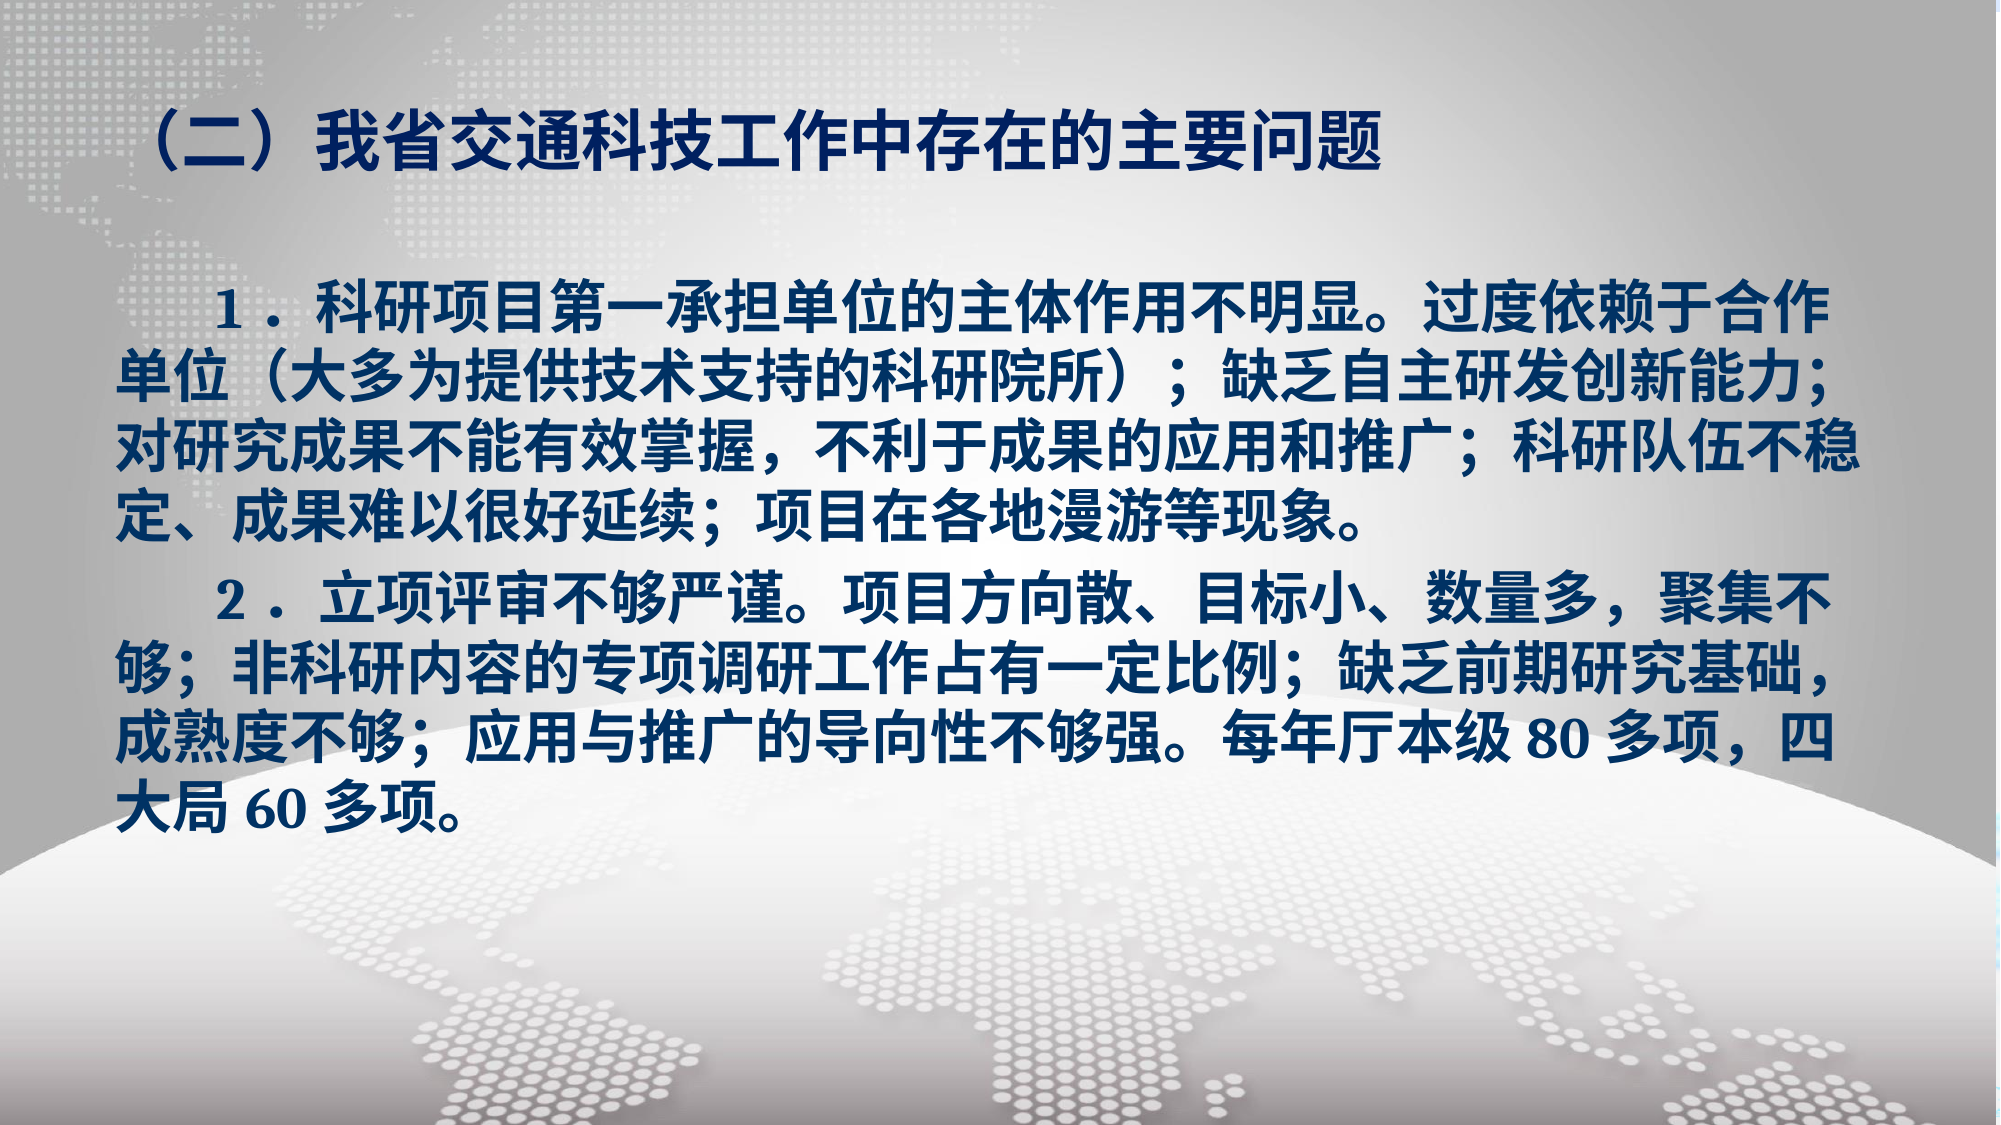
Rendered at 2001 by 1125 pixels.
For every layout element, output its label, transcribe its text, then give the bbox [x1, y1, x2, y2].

title （二）我省交通科技工作中存在的主要问题 [99, 45, 1900, 233]
list 1．科研项目第一承担单位的主体作用不明显。过度依赖于合作单位（大多为提供技术支持的科研院所）；缺乏自主研发创新能力；对研究成果不能有效掌握，不利于成果的应用和推广；科研队伍不稳定、成果难以很好延续；项目在各地漫游等现象。 2．立项评审不够严谨。项目方向散、目标小、数量多，聚集不够；非科研内容的专项调研工作占有一定比例；缺乏前期研究基础，成熟度不够；应用与推广的导向性不够强。每年厅本级80多项，四大局60多项。 [99, 262, 1900, 1005]
picture [0, 0, 1996, 1125]
